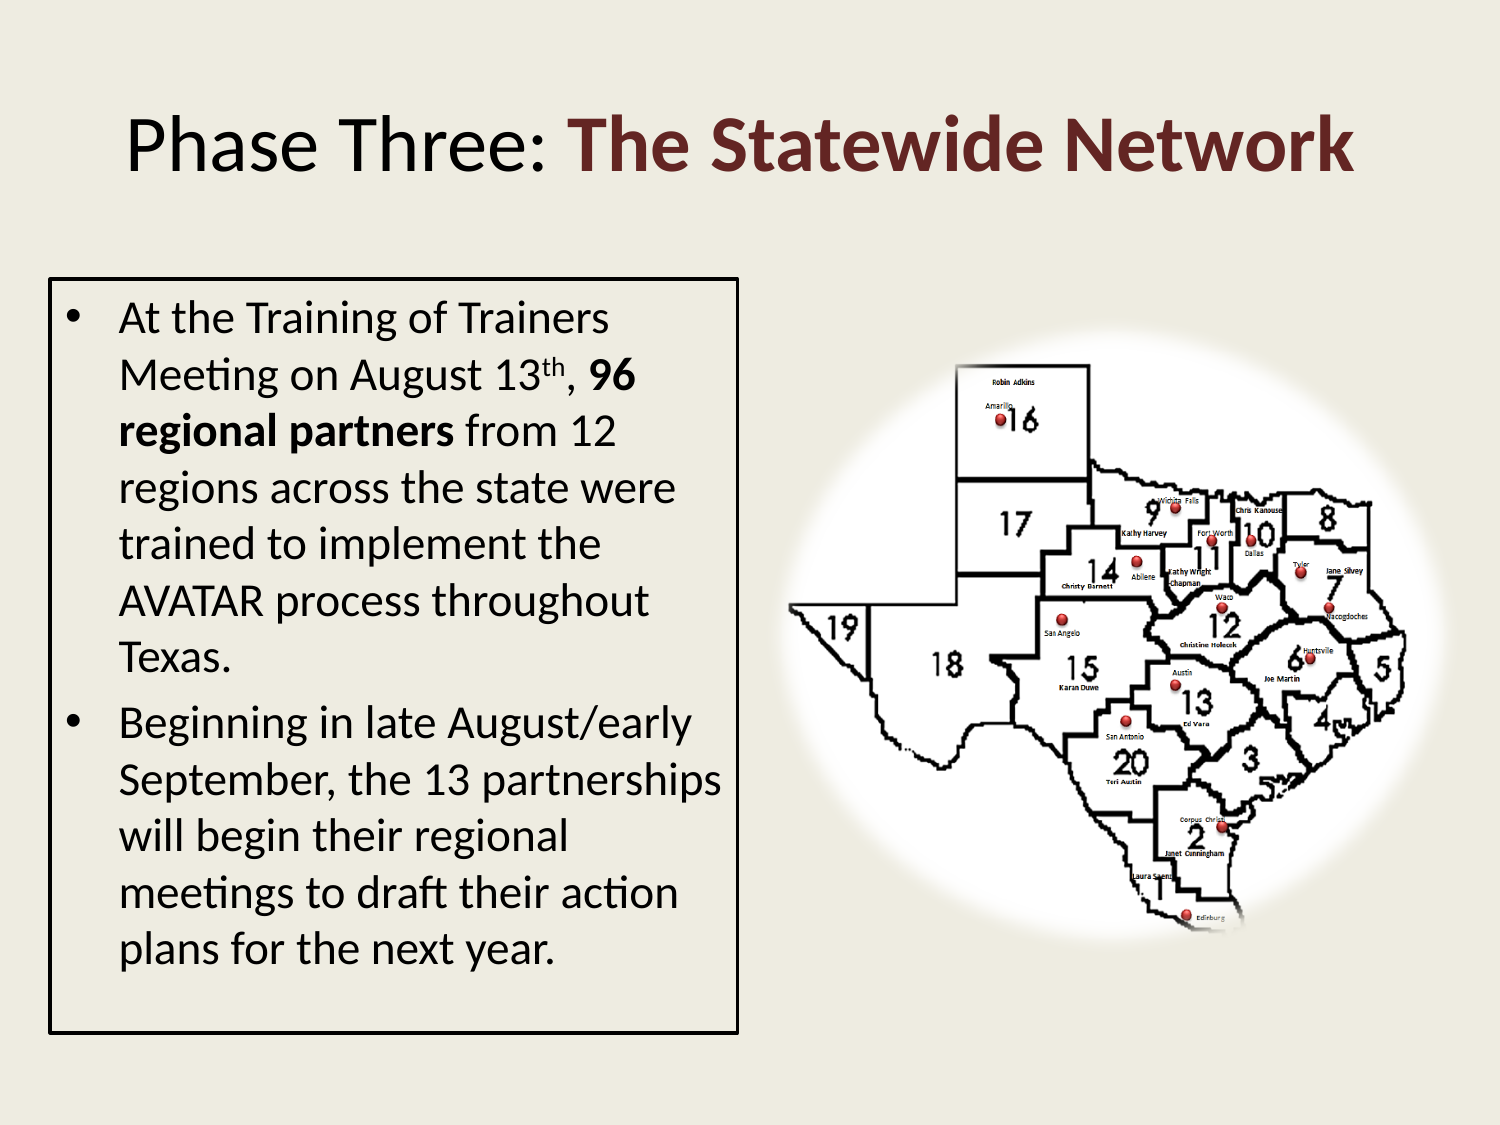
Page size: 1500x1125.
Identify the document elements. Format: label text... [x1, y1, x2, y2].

list At the Training of Trainers Meeting on August 13th, 96 regional partners from 12 regions across the state were trained to implement the AVATAR process throughout Texas. Beginning in late August/early September, the 13 partnerships will begin their regional meetings to draft their action plans for the next year. [50, 278, 738, 1033]
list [762, 312, 1463, 958]
text_box [374, 1003, 1050, 1065]
title Phase Three: The Statewide Network [75, 45, 1425, 233]
